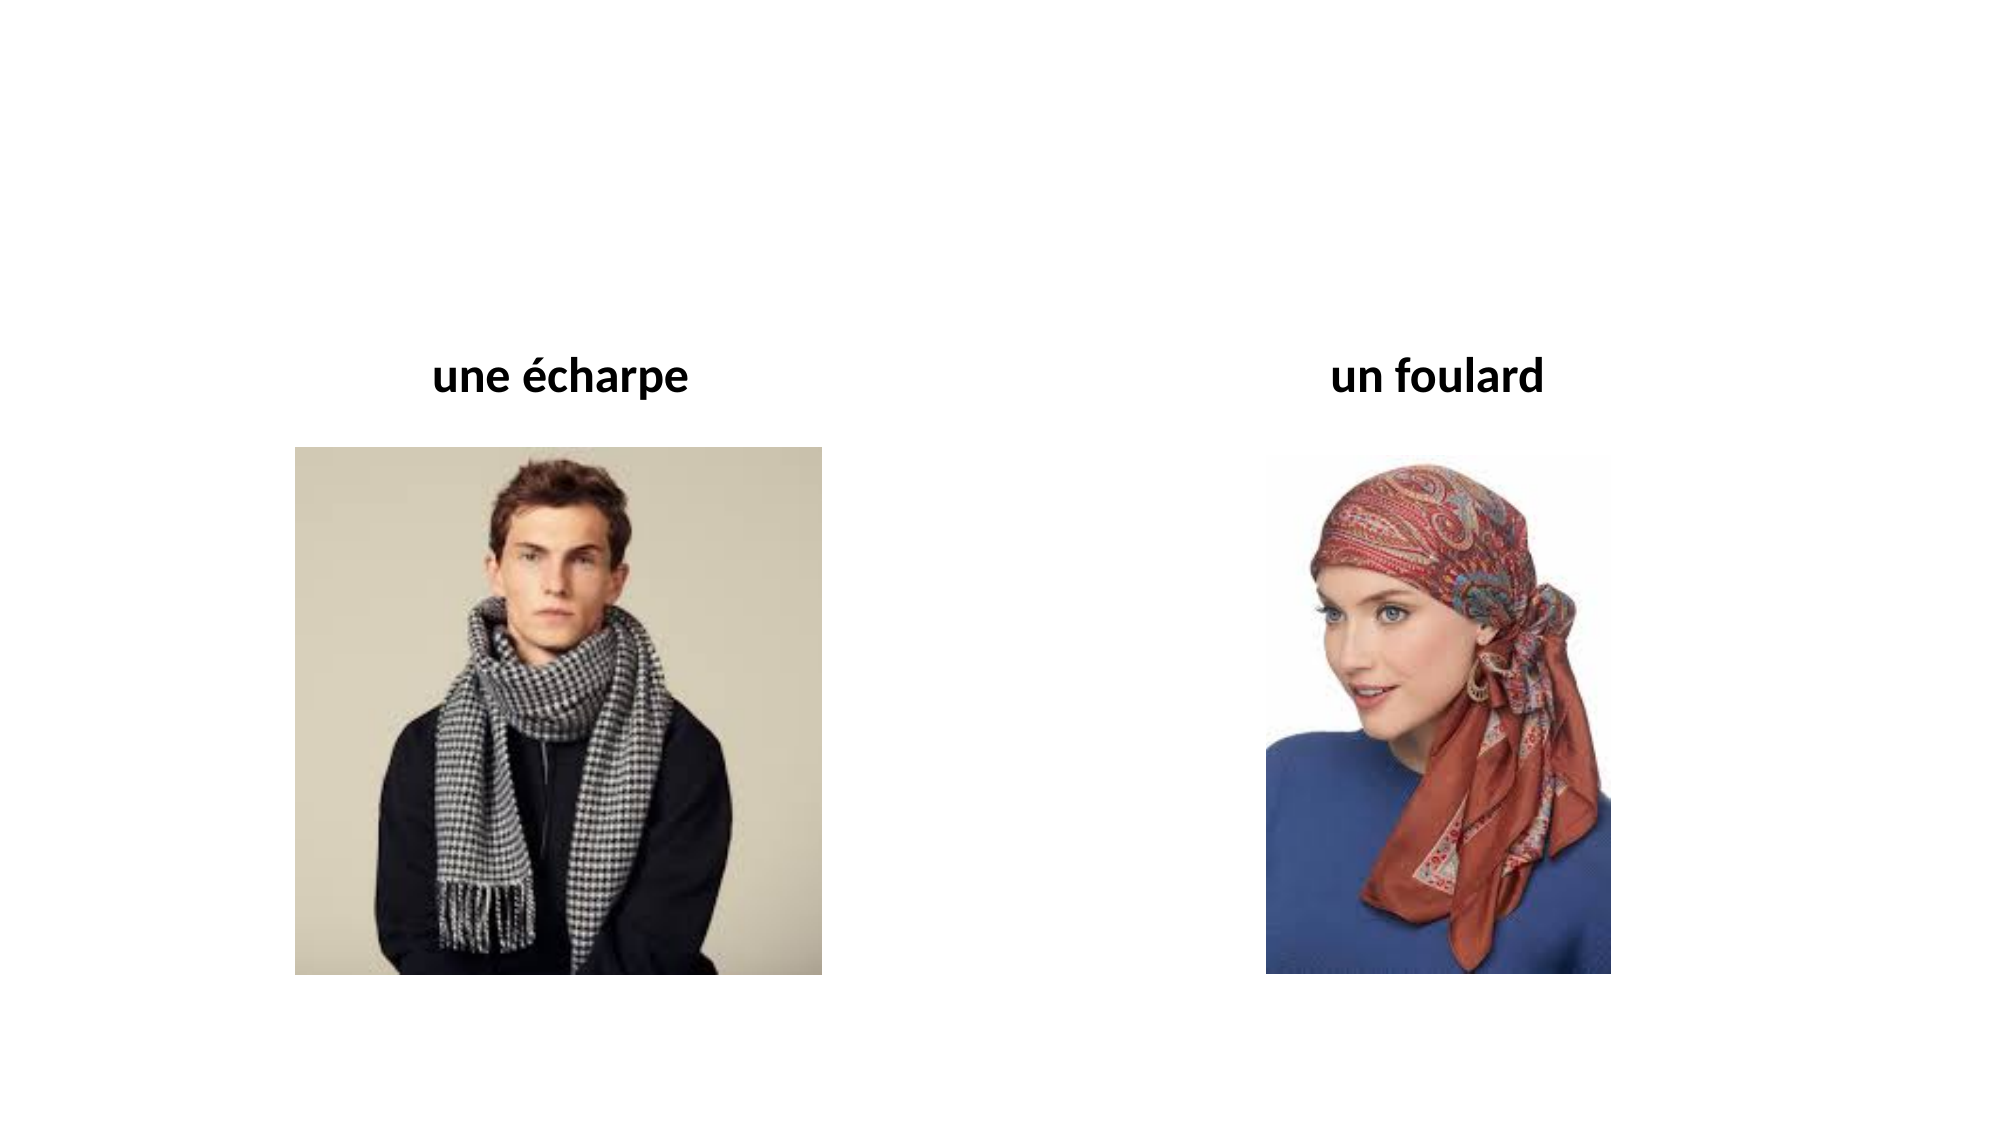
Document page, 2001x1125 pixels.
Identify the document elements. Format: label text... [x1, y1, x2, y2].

list un foulard [1012, 275, 1863, 411]
list une écharpe [137, 275, 984, 411]
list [1265, 455, 1611, 974]
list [295, 447, 822, 975]
